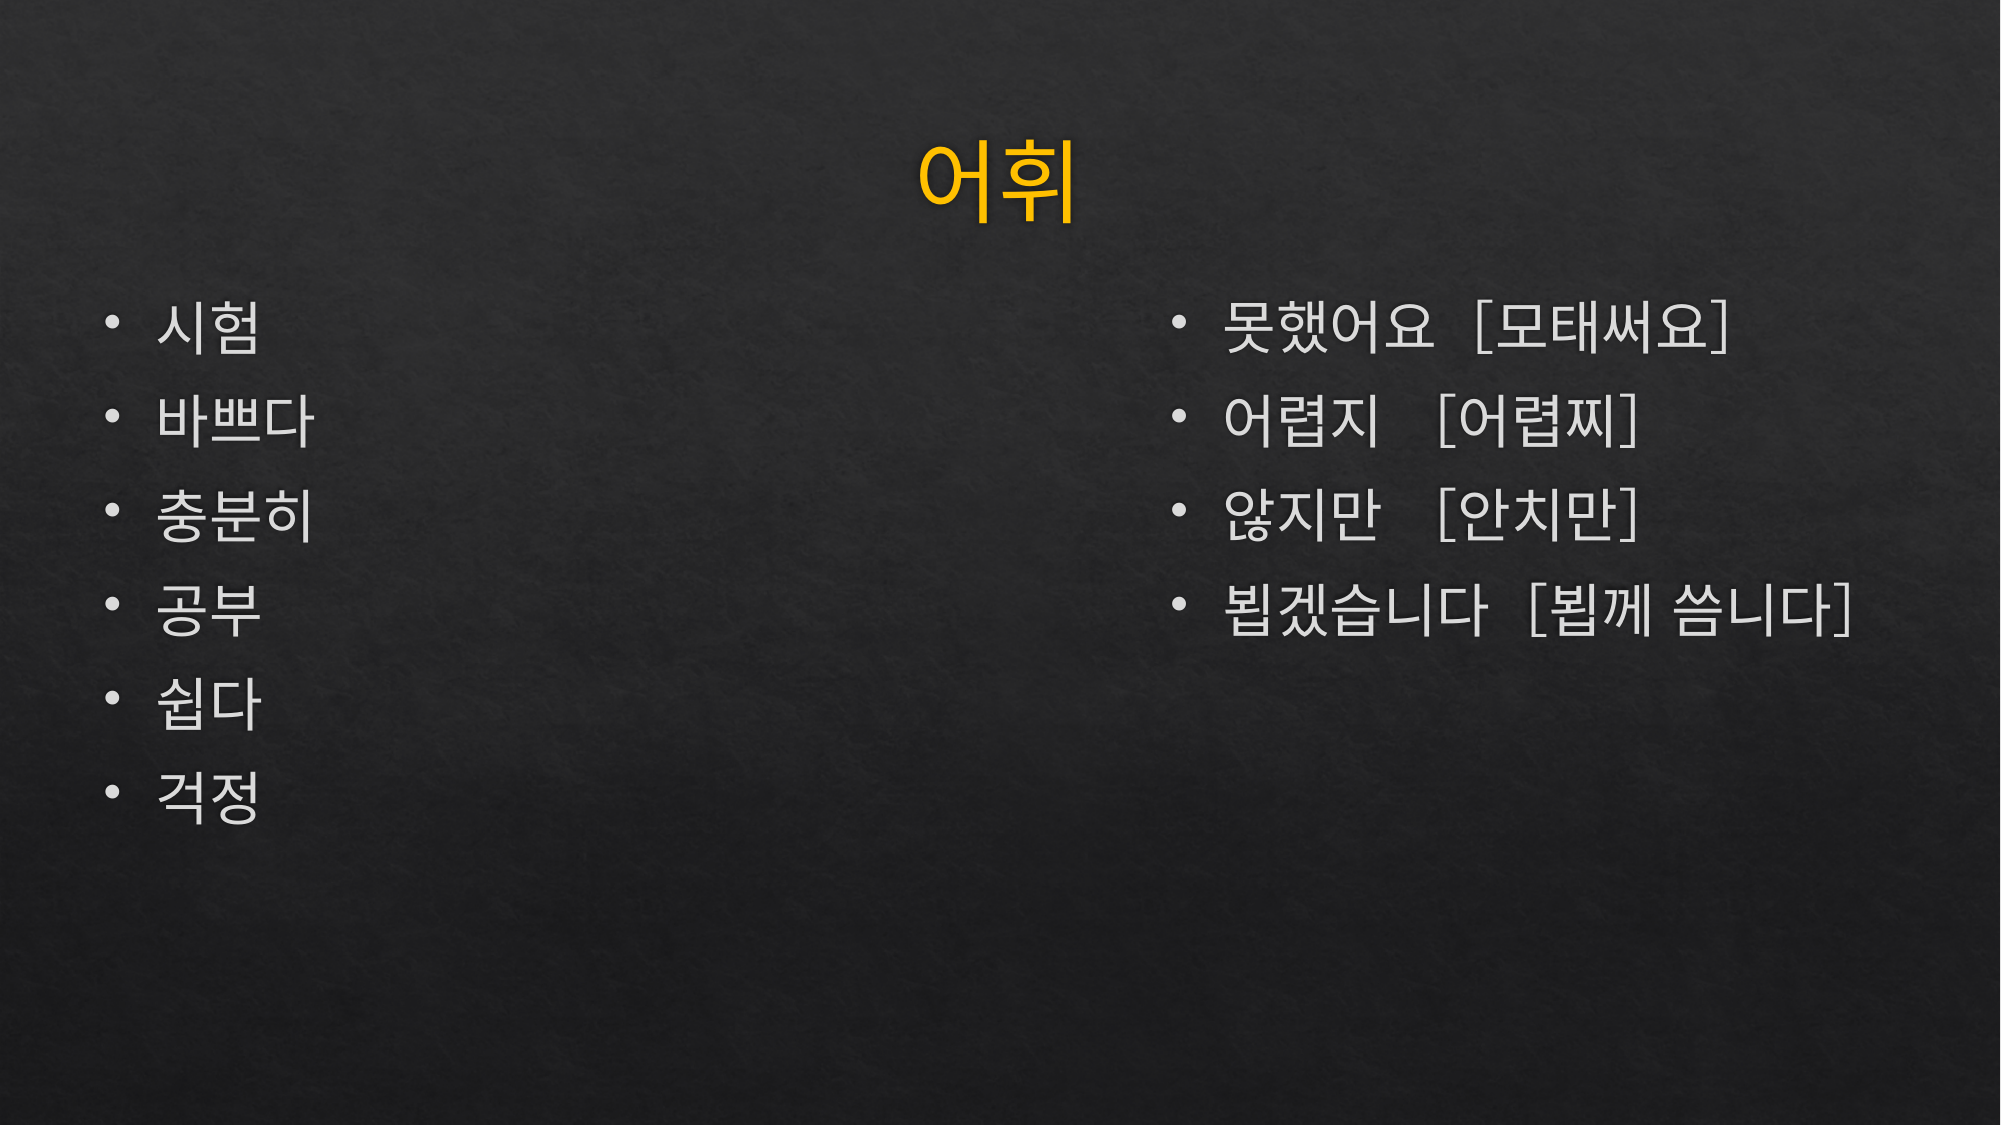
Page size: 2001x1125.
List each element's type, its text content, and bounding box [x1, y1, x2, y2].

list 시험 바쁘다 충분히 공부 쉽다 걱정 [84, 284, 1000, 879]
text_box 못했어요［모태써요］ 어렵지 ［어렵찌］ 않지만 ［안치만］ 뵙겠습니다［뵙께 씀니다］ [1151, 284, 1959, 950]
title 어휘 [149, 99, 1849, 260]
